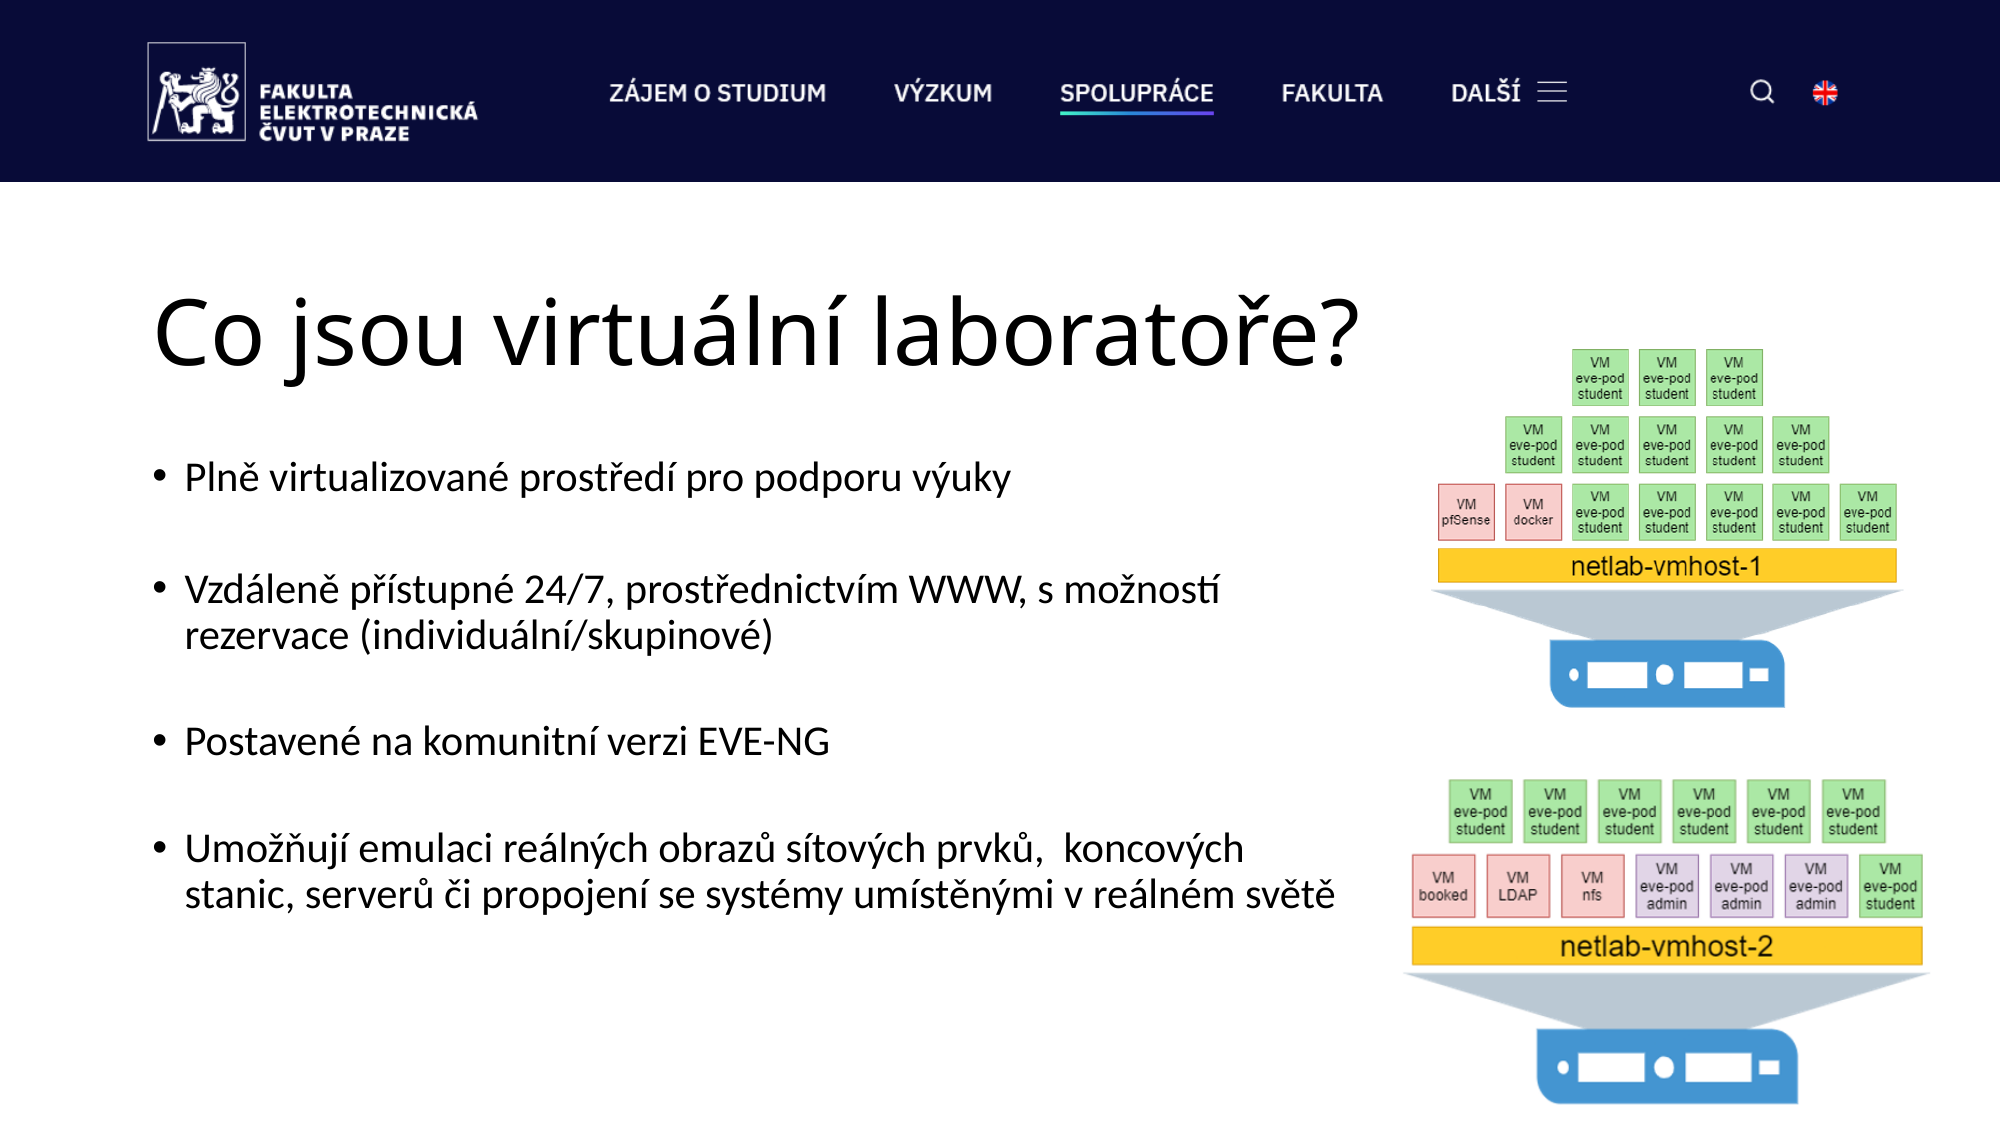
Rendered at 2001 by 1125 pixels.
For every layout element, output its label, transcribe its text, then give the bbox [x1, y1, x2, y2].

picture [1400, 746, 1941, 1113]
picture [1431, 320, 1911, 720]
title Co jsou virtuální laboratoře? [137, 265, 1863, 406]
picture [0, 0, 2000, 183]
list Plně virtualizované prostředí pro podporu výuky Vzdáleně přístupné 24/7, prostřednictvím WWW, s možností rezervace (individuální/skupinové) Postavené na komunitní verzi EVE-NG Umožňují emulaci reálných obrazů sítových prvků, koncových stanic, serverů či propojení se systémy umístěnými v reálném světě [137, 447, 1378, 1014]
